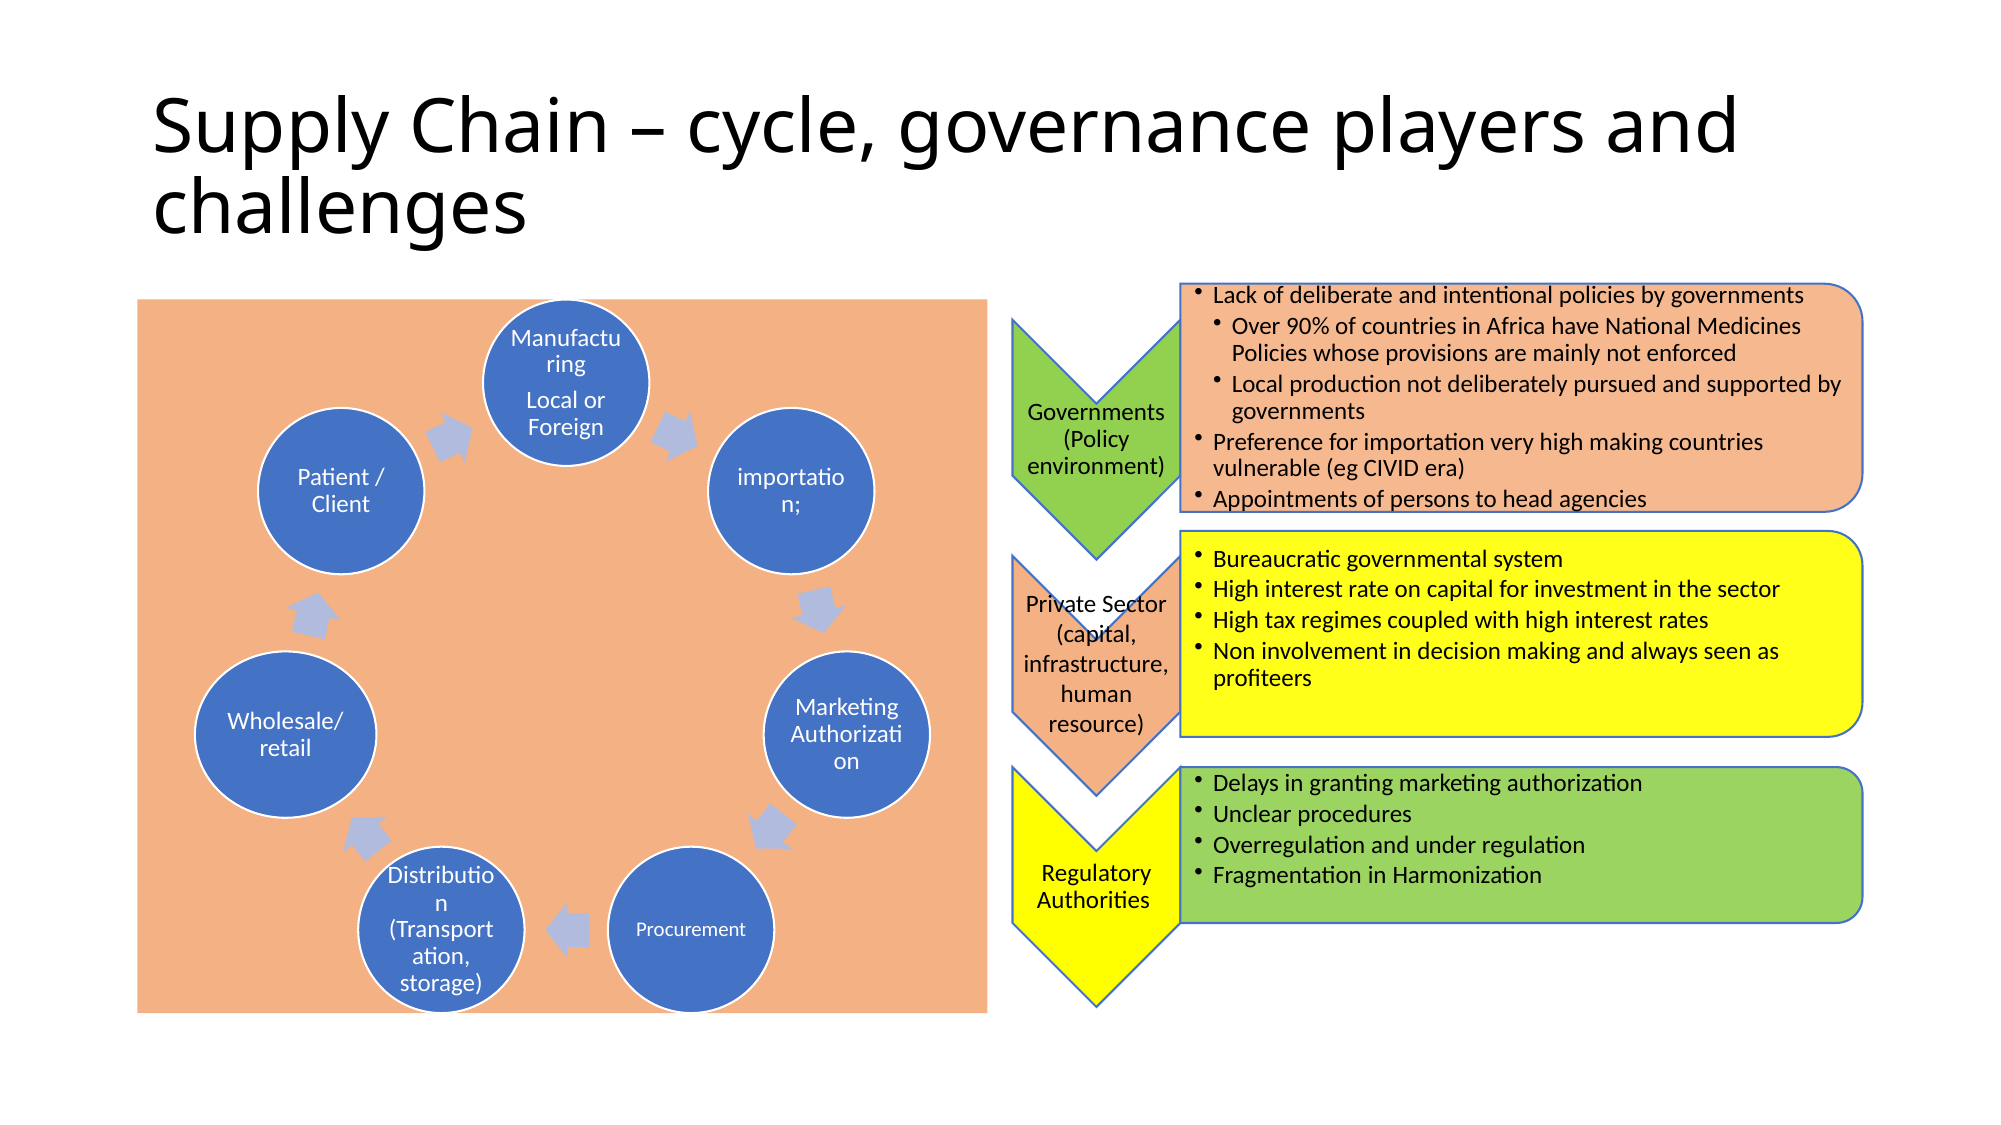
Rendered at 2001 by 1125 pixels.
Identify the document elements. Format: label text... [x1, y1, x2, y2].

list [137, 299, 988, 1014]
title Supply Chain – cycle, governance players and challenges [137, 59, 1863, 278]
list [1012, 277, 1863, 1014]
